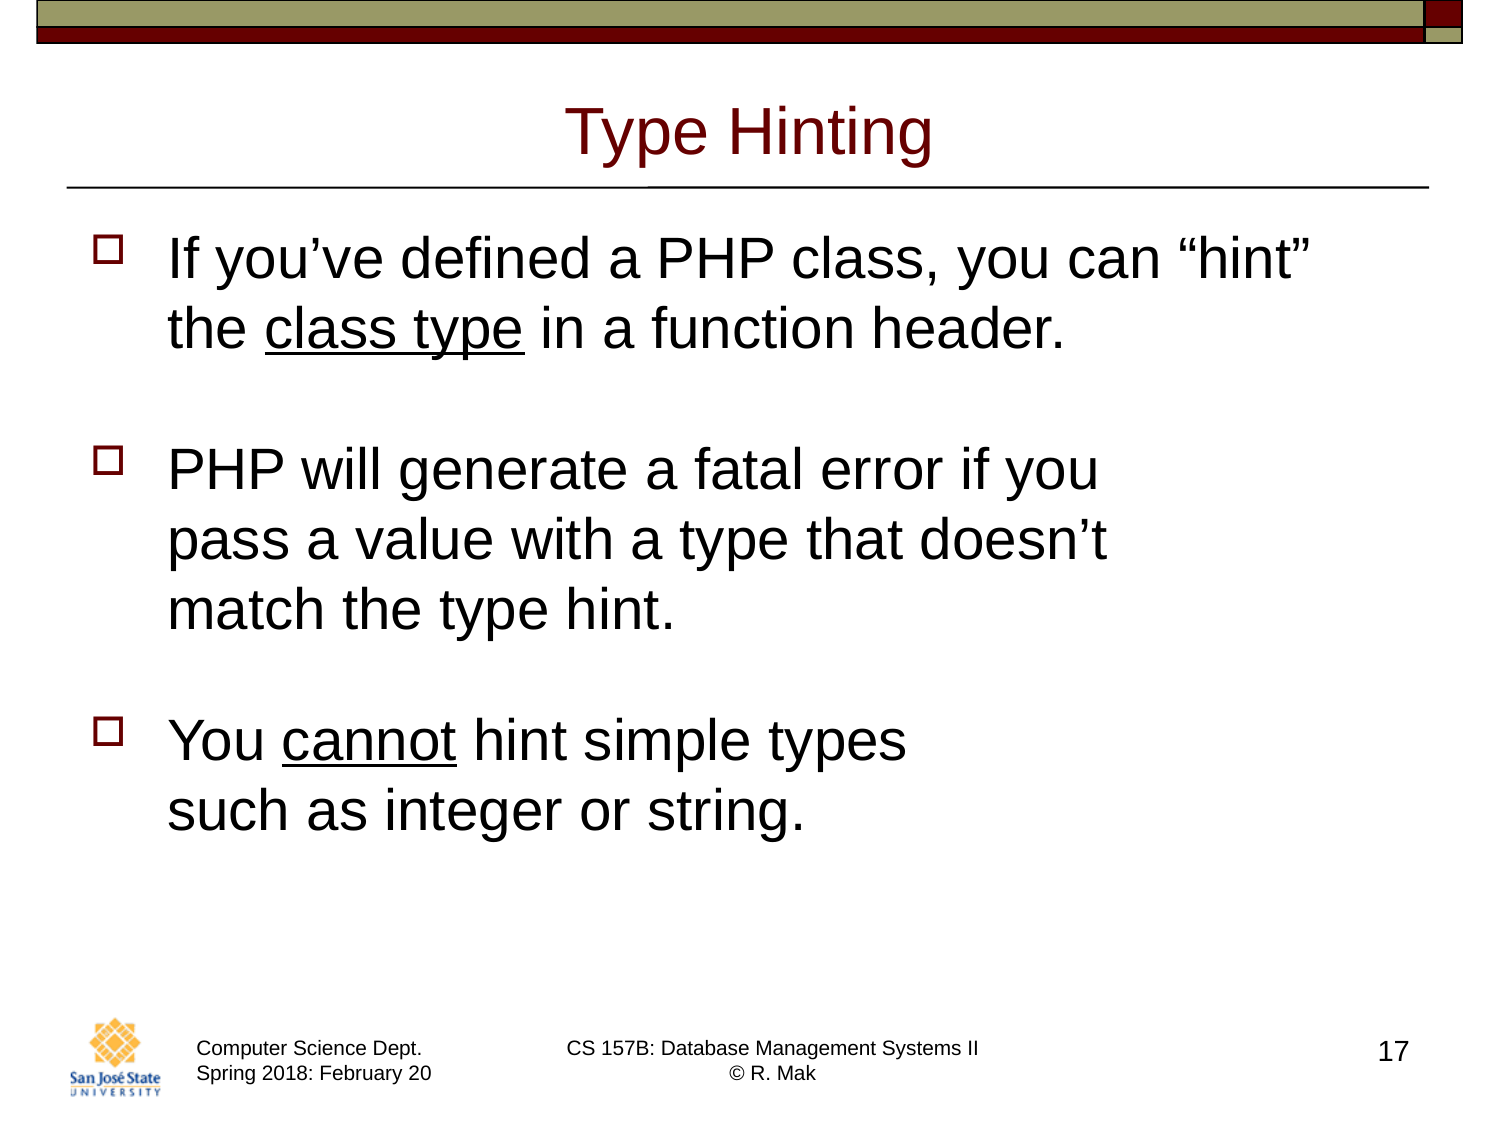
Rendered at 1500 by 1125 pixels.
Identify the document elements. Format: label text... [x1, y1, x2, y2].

slide_number 17 [1305, 1025, 1425, 1100]
picture [60, 1012, 166, 1112]
title Type Hinting [75, 67, 1425, 175]
list If you’ve defined a PHP class, you can “hint” the class type in a function header. PHP will generate a fatal error if you pass a value with a type that doesn’t match the type hint. You cannot hint simple types such as integer or string. [75, 212, 1425, 1006]
